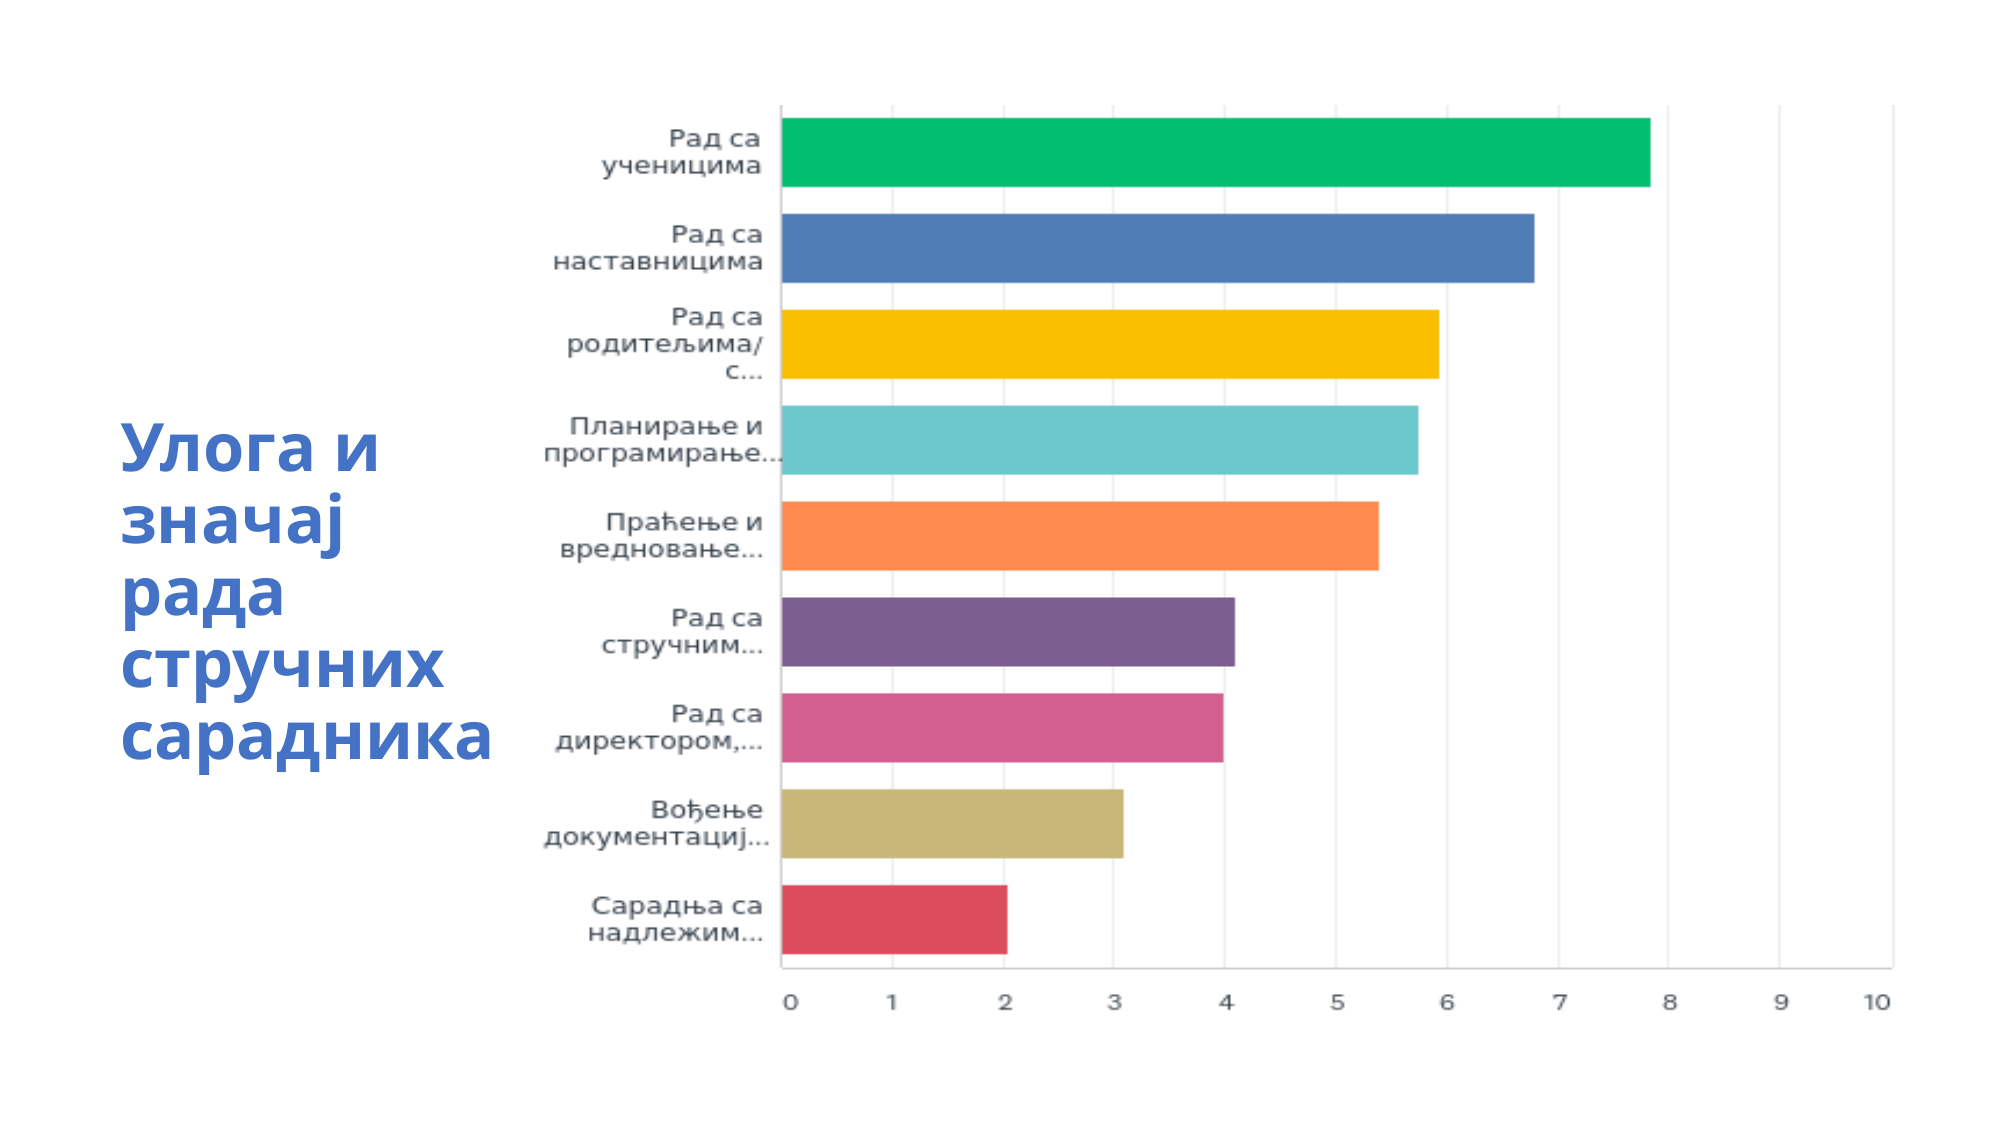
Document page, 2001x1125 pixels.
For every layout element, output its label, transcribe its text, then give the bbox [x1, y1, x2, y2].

title Улога и значај рада стручних сарадника [105, 197, 516, 990]
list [516, 105, 1895, 1064]
